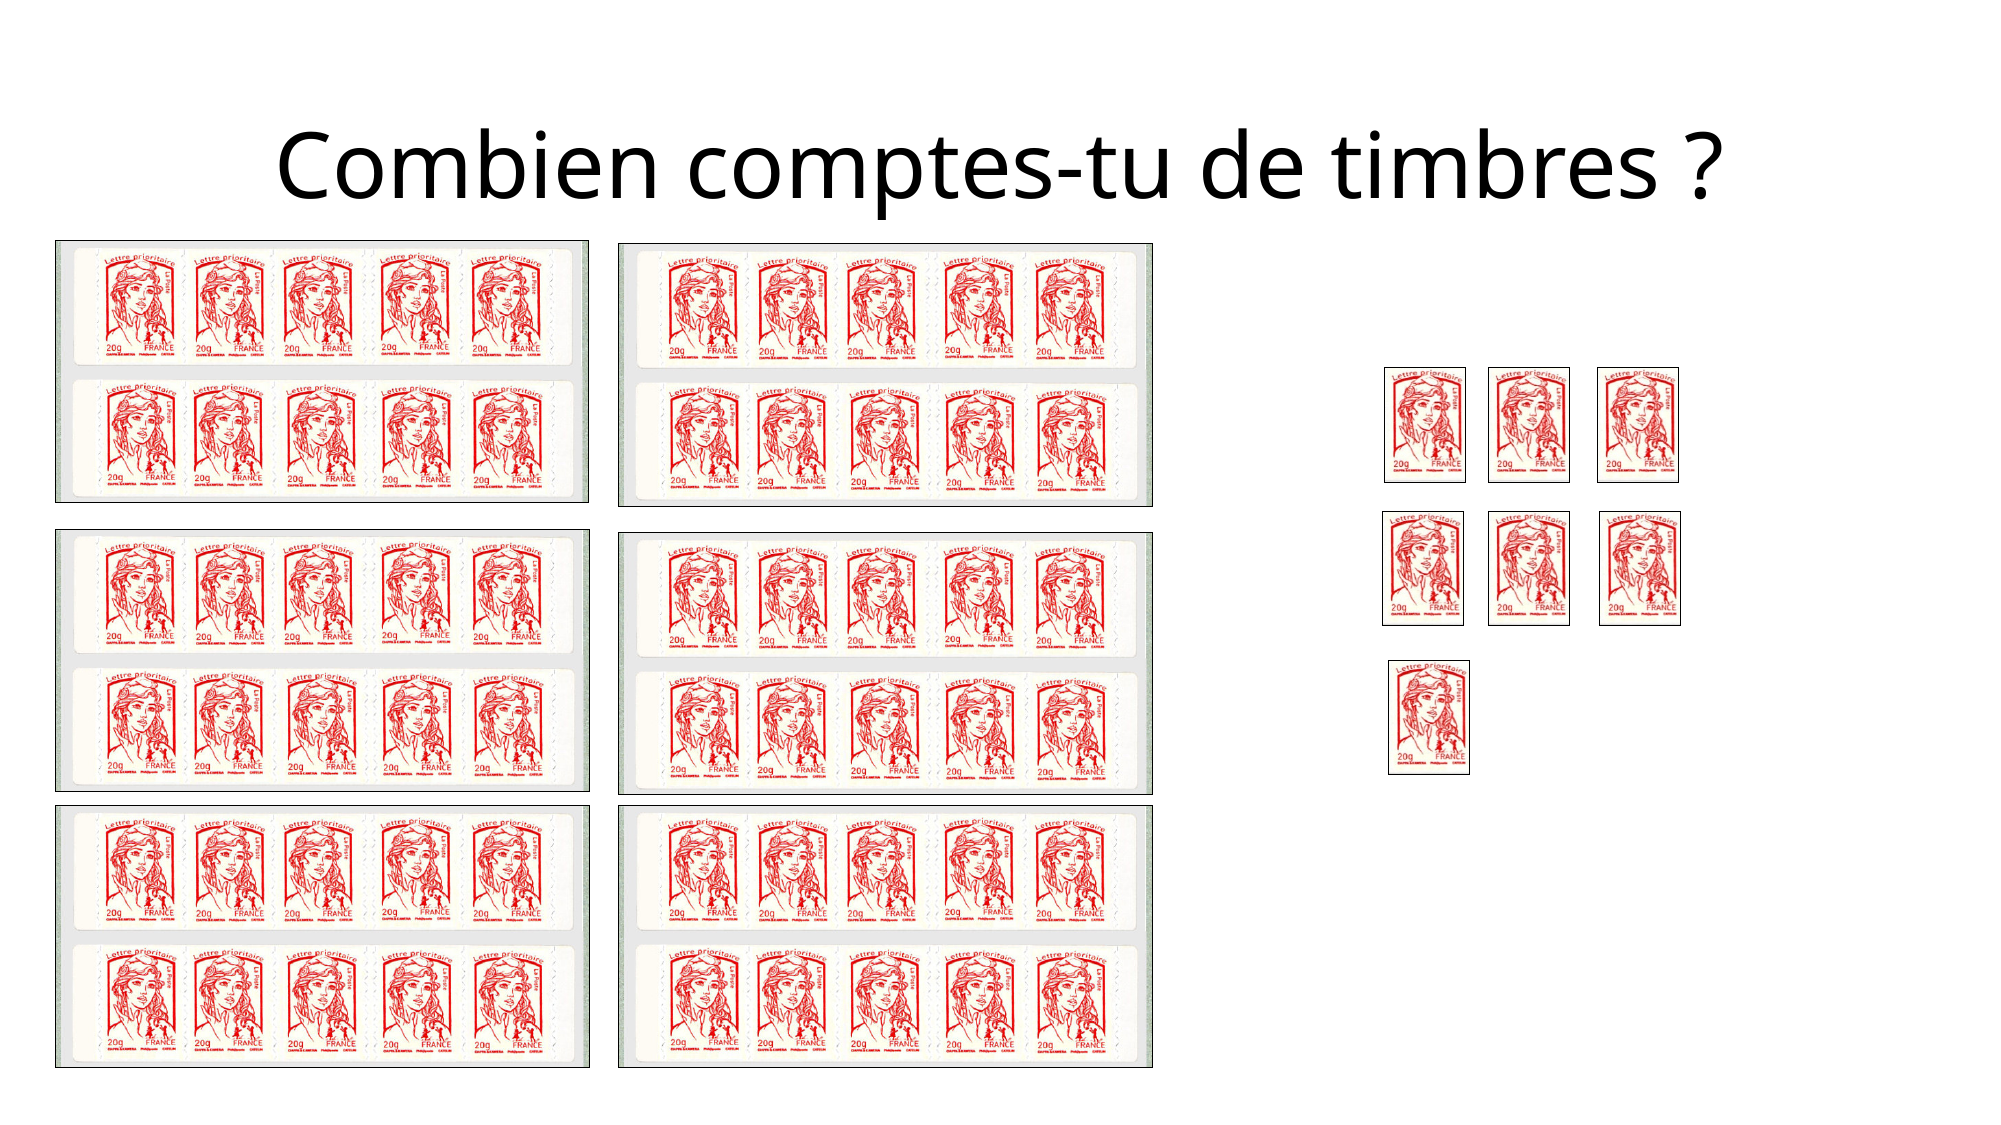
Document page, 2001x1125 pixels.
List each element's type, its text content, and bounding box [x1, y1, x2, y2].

picture [1382, 511, 1464, 626]
picture [55, 805, 590, 1068]
picture [1488, 511, 1570, 626]
picture [618, 243, 1153, 507]
picture [1384, 367, 1466, 483]
picture [55, 528, 590, 792]
picture [1597, 367, 1679, 483]
title Combien comptes-tu de timbres ? [137, 59, 1863, 278]
picture [618, 532, 1153, 795]
picture [1488, 367, 1570, 483]
picture [1599, 511, 1681, 626]
picture [1388, 660, 1470, 775]
picture [618, 805, 1153, 1068]
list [54, 240, 589, 503]
